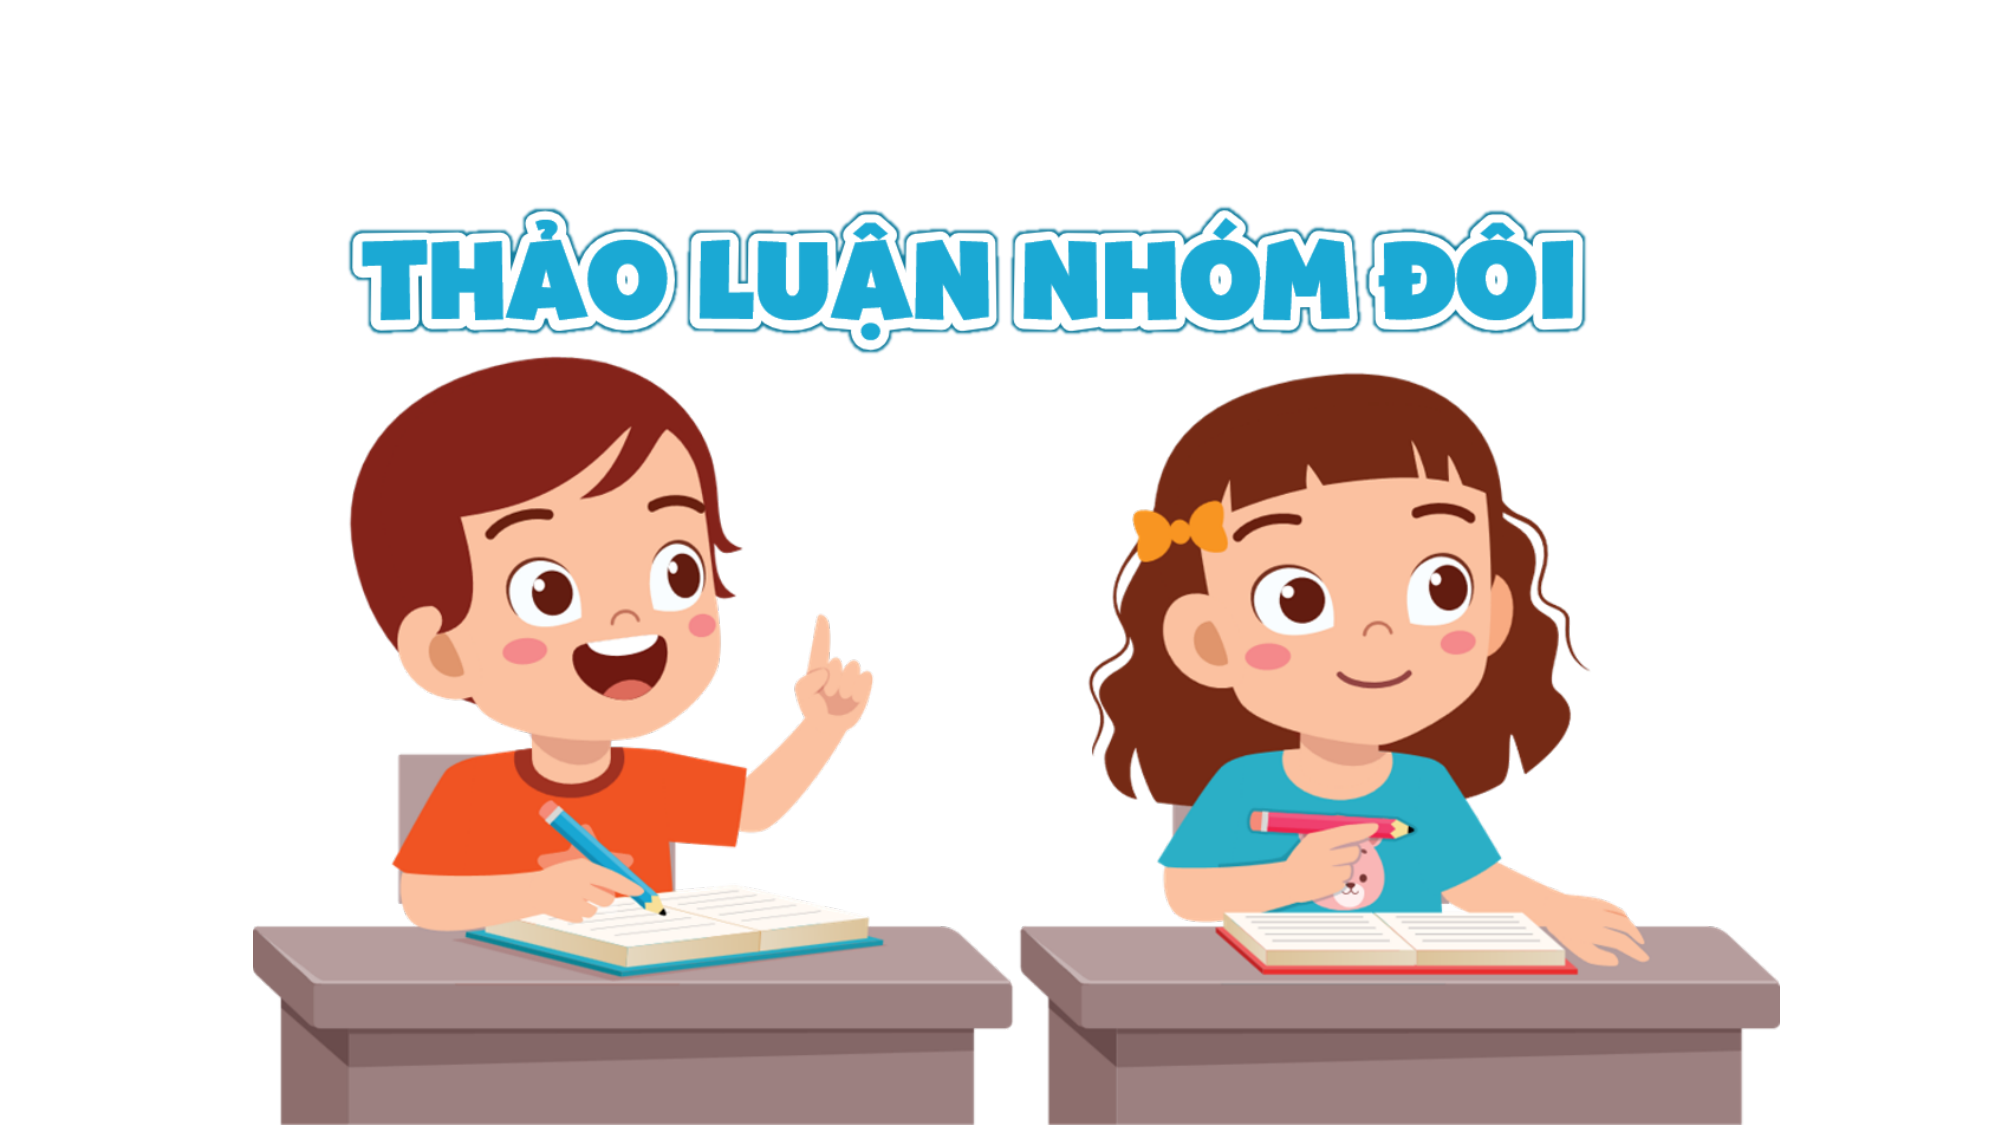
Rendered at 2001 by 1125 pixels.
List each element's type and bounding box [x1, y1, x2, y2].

picture [253, 182, 1780, 1125]
